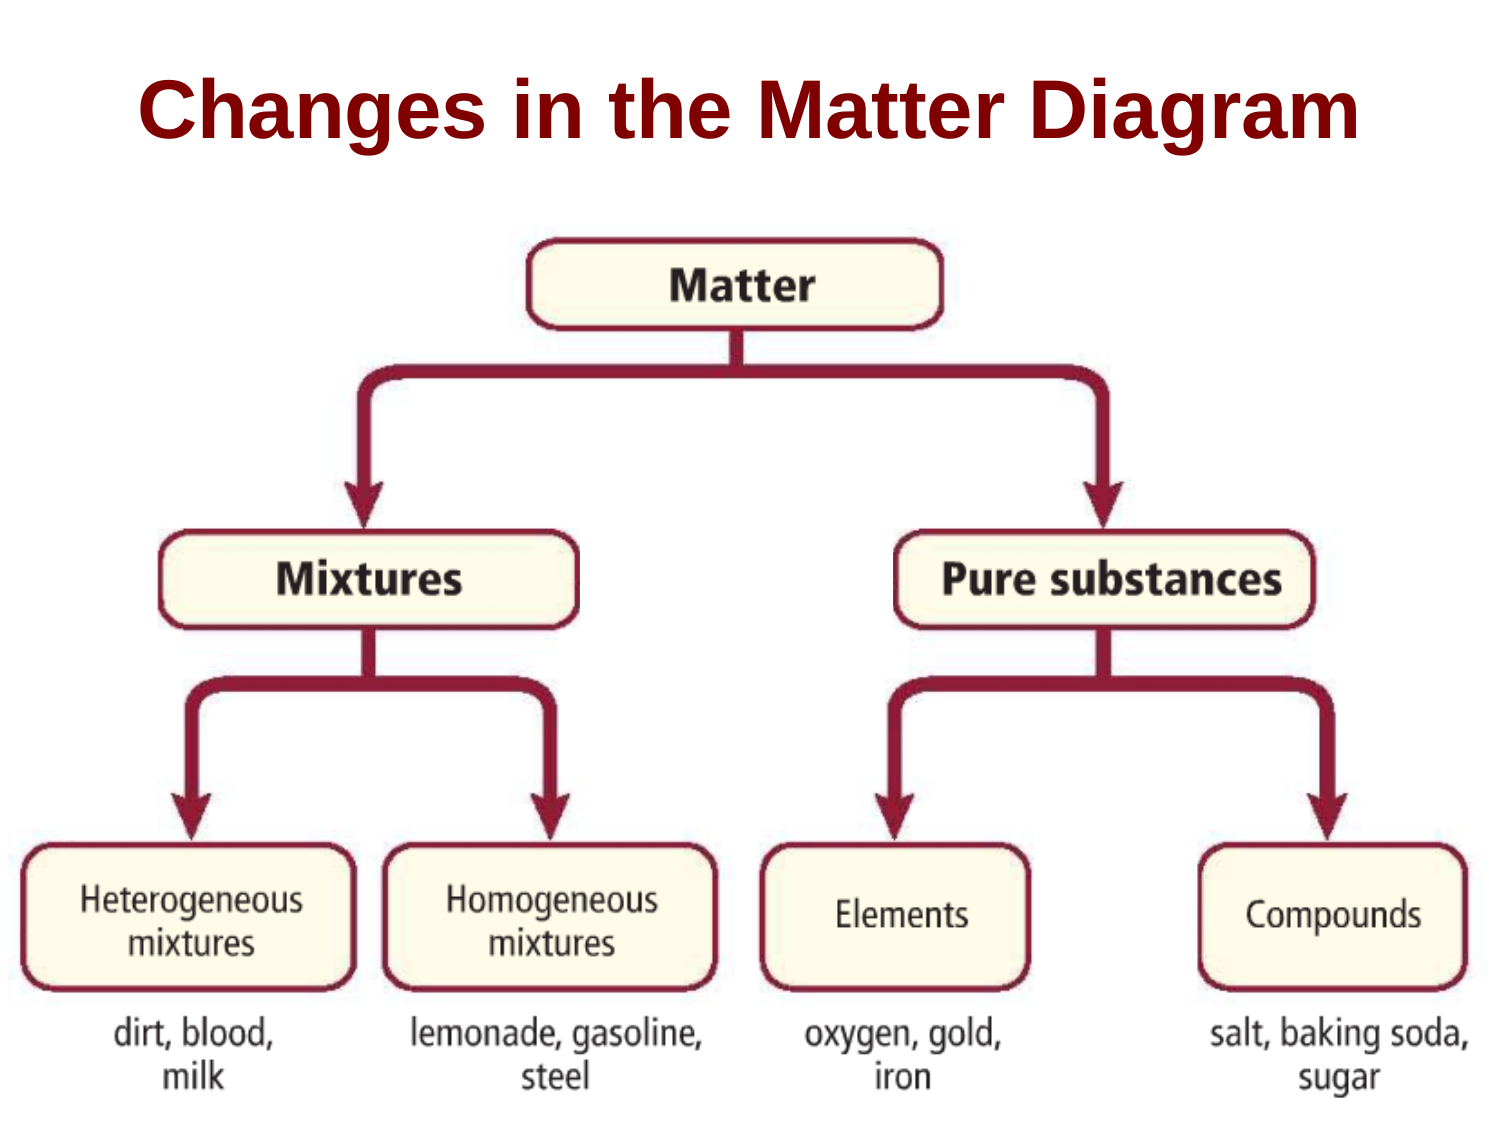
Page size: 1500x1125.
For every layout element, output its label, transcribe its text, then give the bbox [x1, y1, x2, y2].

title Changes in the Matter Diagram [29, 45, 1471, 166]
picture [0, 216, 1500, 1125]
